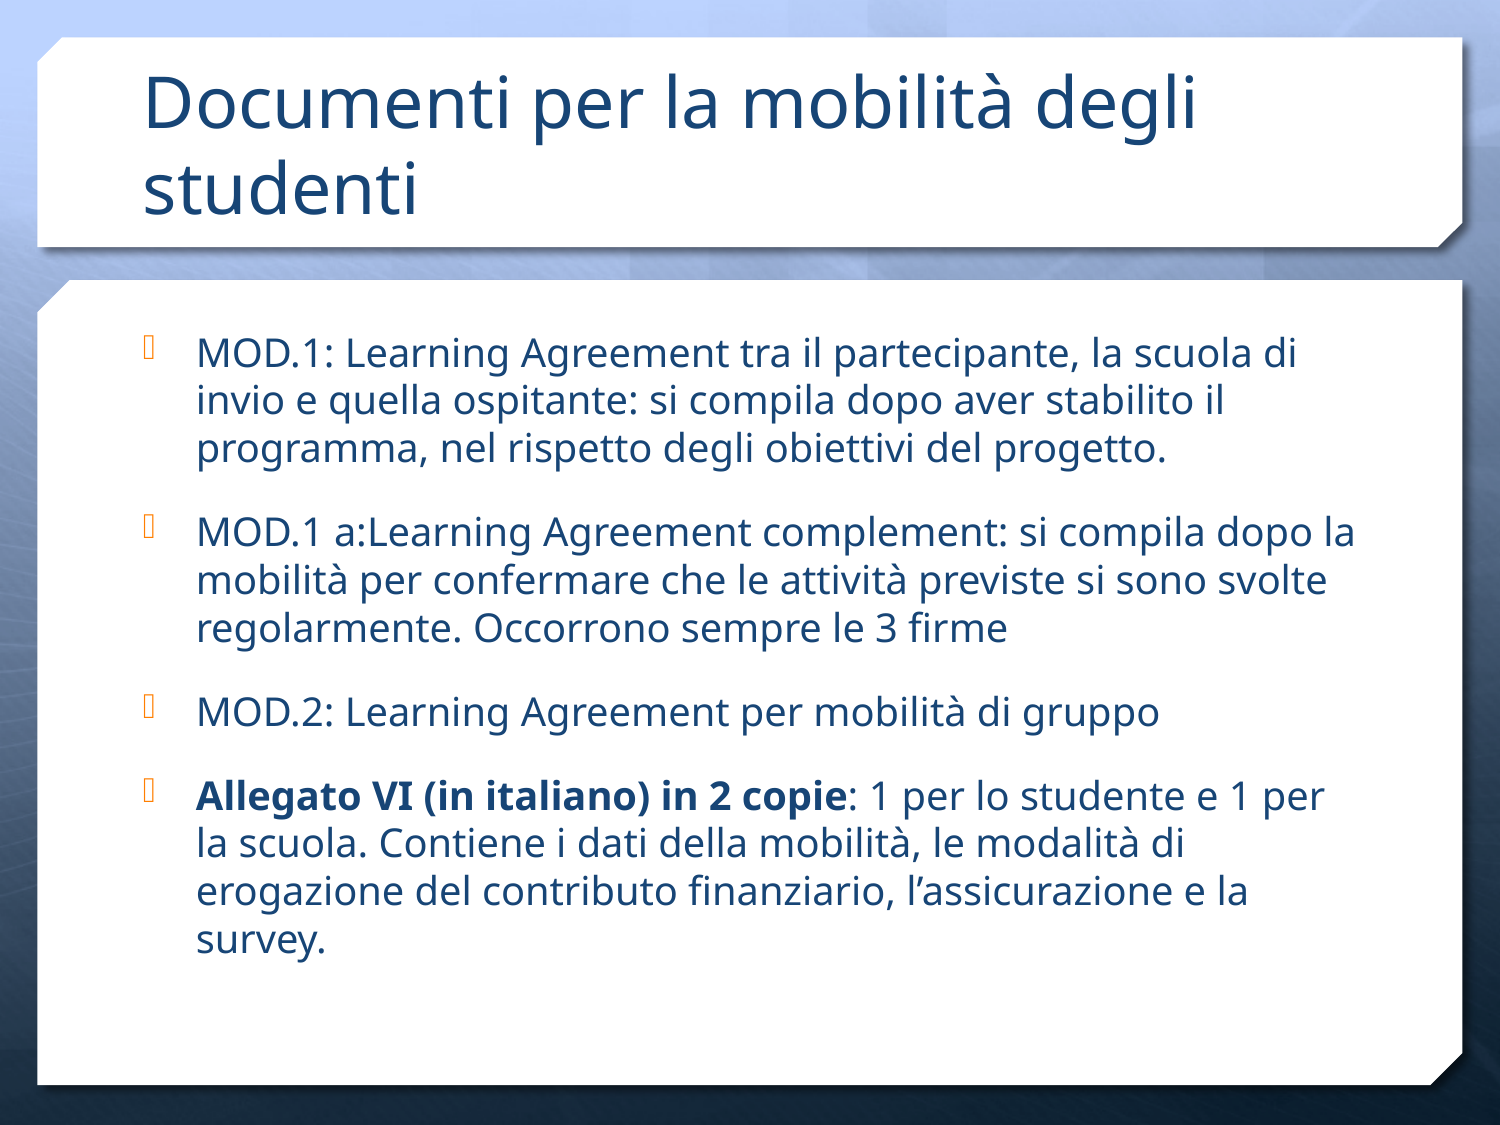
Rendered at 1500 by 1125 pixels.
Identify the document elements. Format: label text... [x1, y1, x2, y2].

list MOD.1: Learning Agreement tra il partecipante, la scuola di invio e quella ospitante: si compila dopo aver stabilito il programma, nel rispetto degli obiettivi del progetto. MOD.1 a:Learning Agreement complement: si compila dopo la mobilità per confermare che le attività previste si sono svolte regolarmente. Occorrono sempre le 3 firme MOD.2: Learning Agreement per mobilità di gruppo Allegato VI (in italiano) in 2 copie: 1 per lo studente e 1 per la scuola. Contiene i dati della mobilità, le modalità di erogazione del contributo finanziario, l’assicurazione e la survey. [127, 319, 1372, 978]
title Documenti per la mobilità degli studenti [127, 48, 1372, 236]
